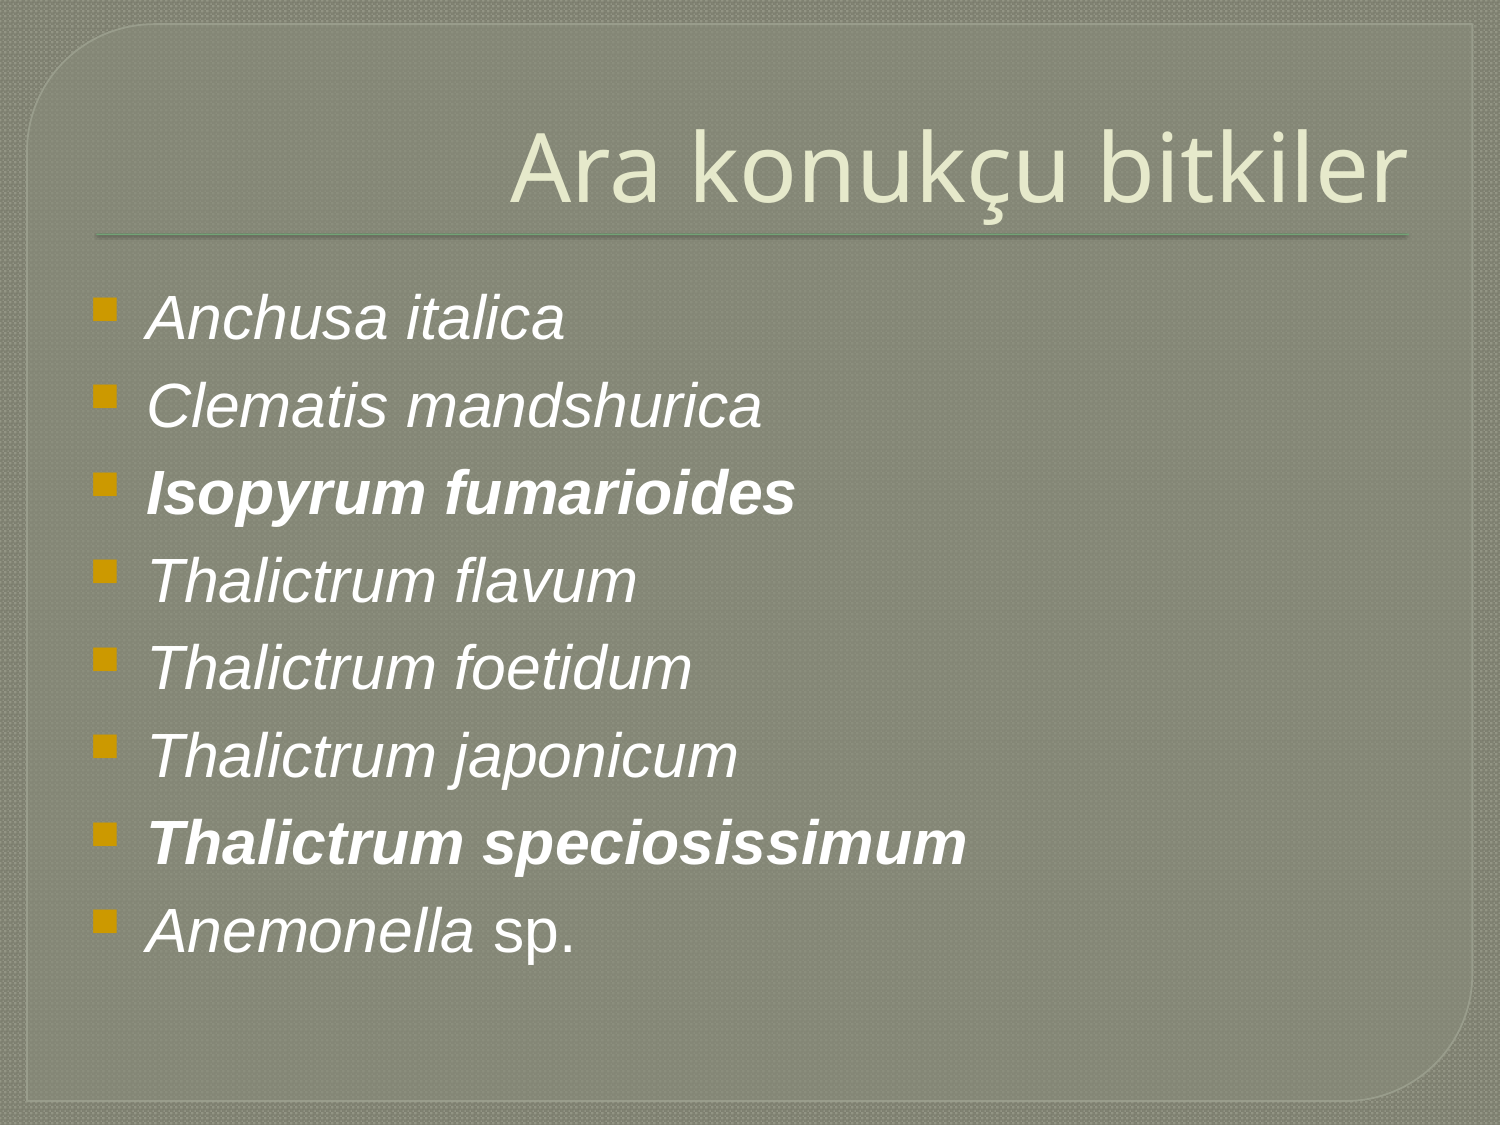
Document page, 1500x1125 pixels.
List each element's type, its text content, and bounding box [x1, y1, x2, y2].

list Anchusa italica Clematis mandshurica Isopyrum fumarioides Thalictrum flavum Thalictrum foetidum Thalictrum japonicum Thalictrum speciosissimum Anemonella sp. [75, 270, 1425, 1013]
title Ara konukçu bitkiler [75, 41, 1425, 230]
